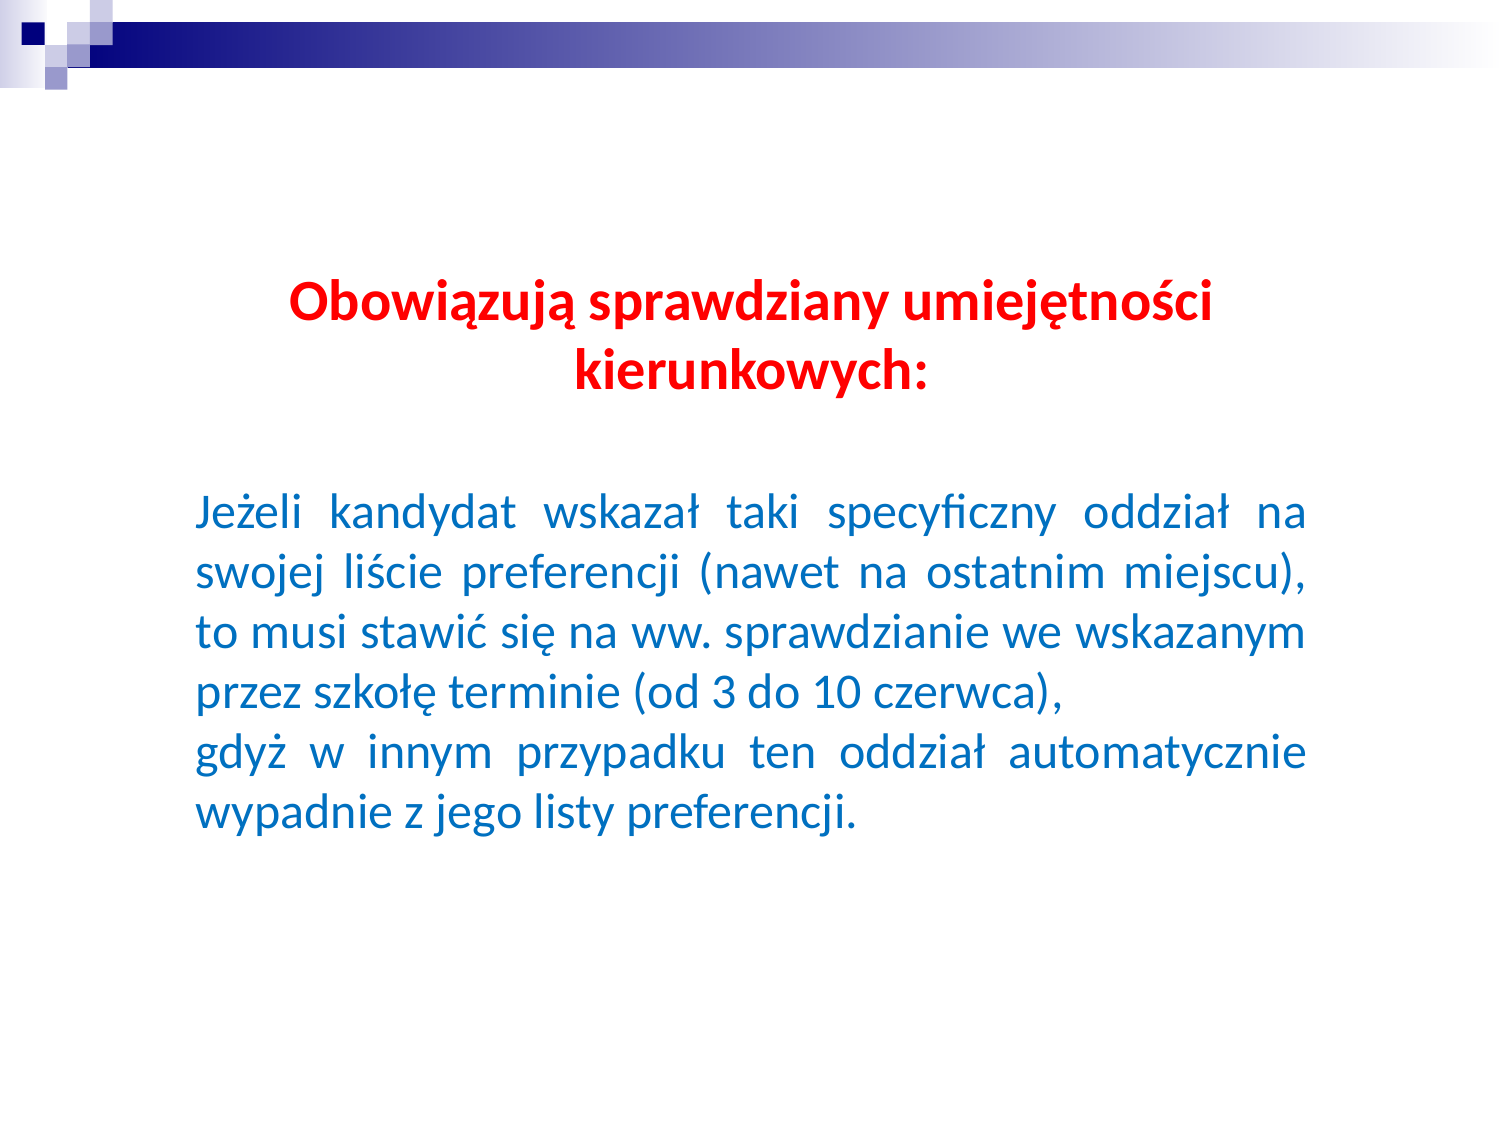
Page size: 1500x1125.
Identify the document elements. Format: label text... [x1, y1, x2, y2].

text_box Jeżeli kandydat wskazał taki specyficzny oddział na swojej liście preferencji (nawet na ostatnim miejscu), to musi stawić się na ww. sprawdzianie we wskazanym przez szkołę terminie (od 3 do 10 czerwca), gdyż w innym przypadku ten oddział automatycznie wypadnie z jego listy preferencji. [180, 456, 1324, 858]
text_box Obowiązują sprawdziany umiejętności kierunkowych: [187, 159, 1316, 456]
